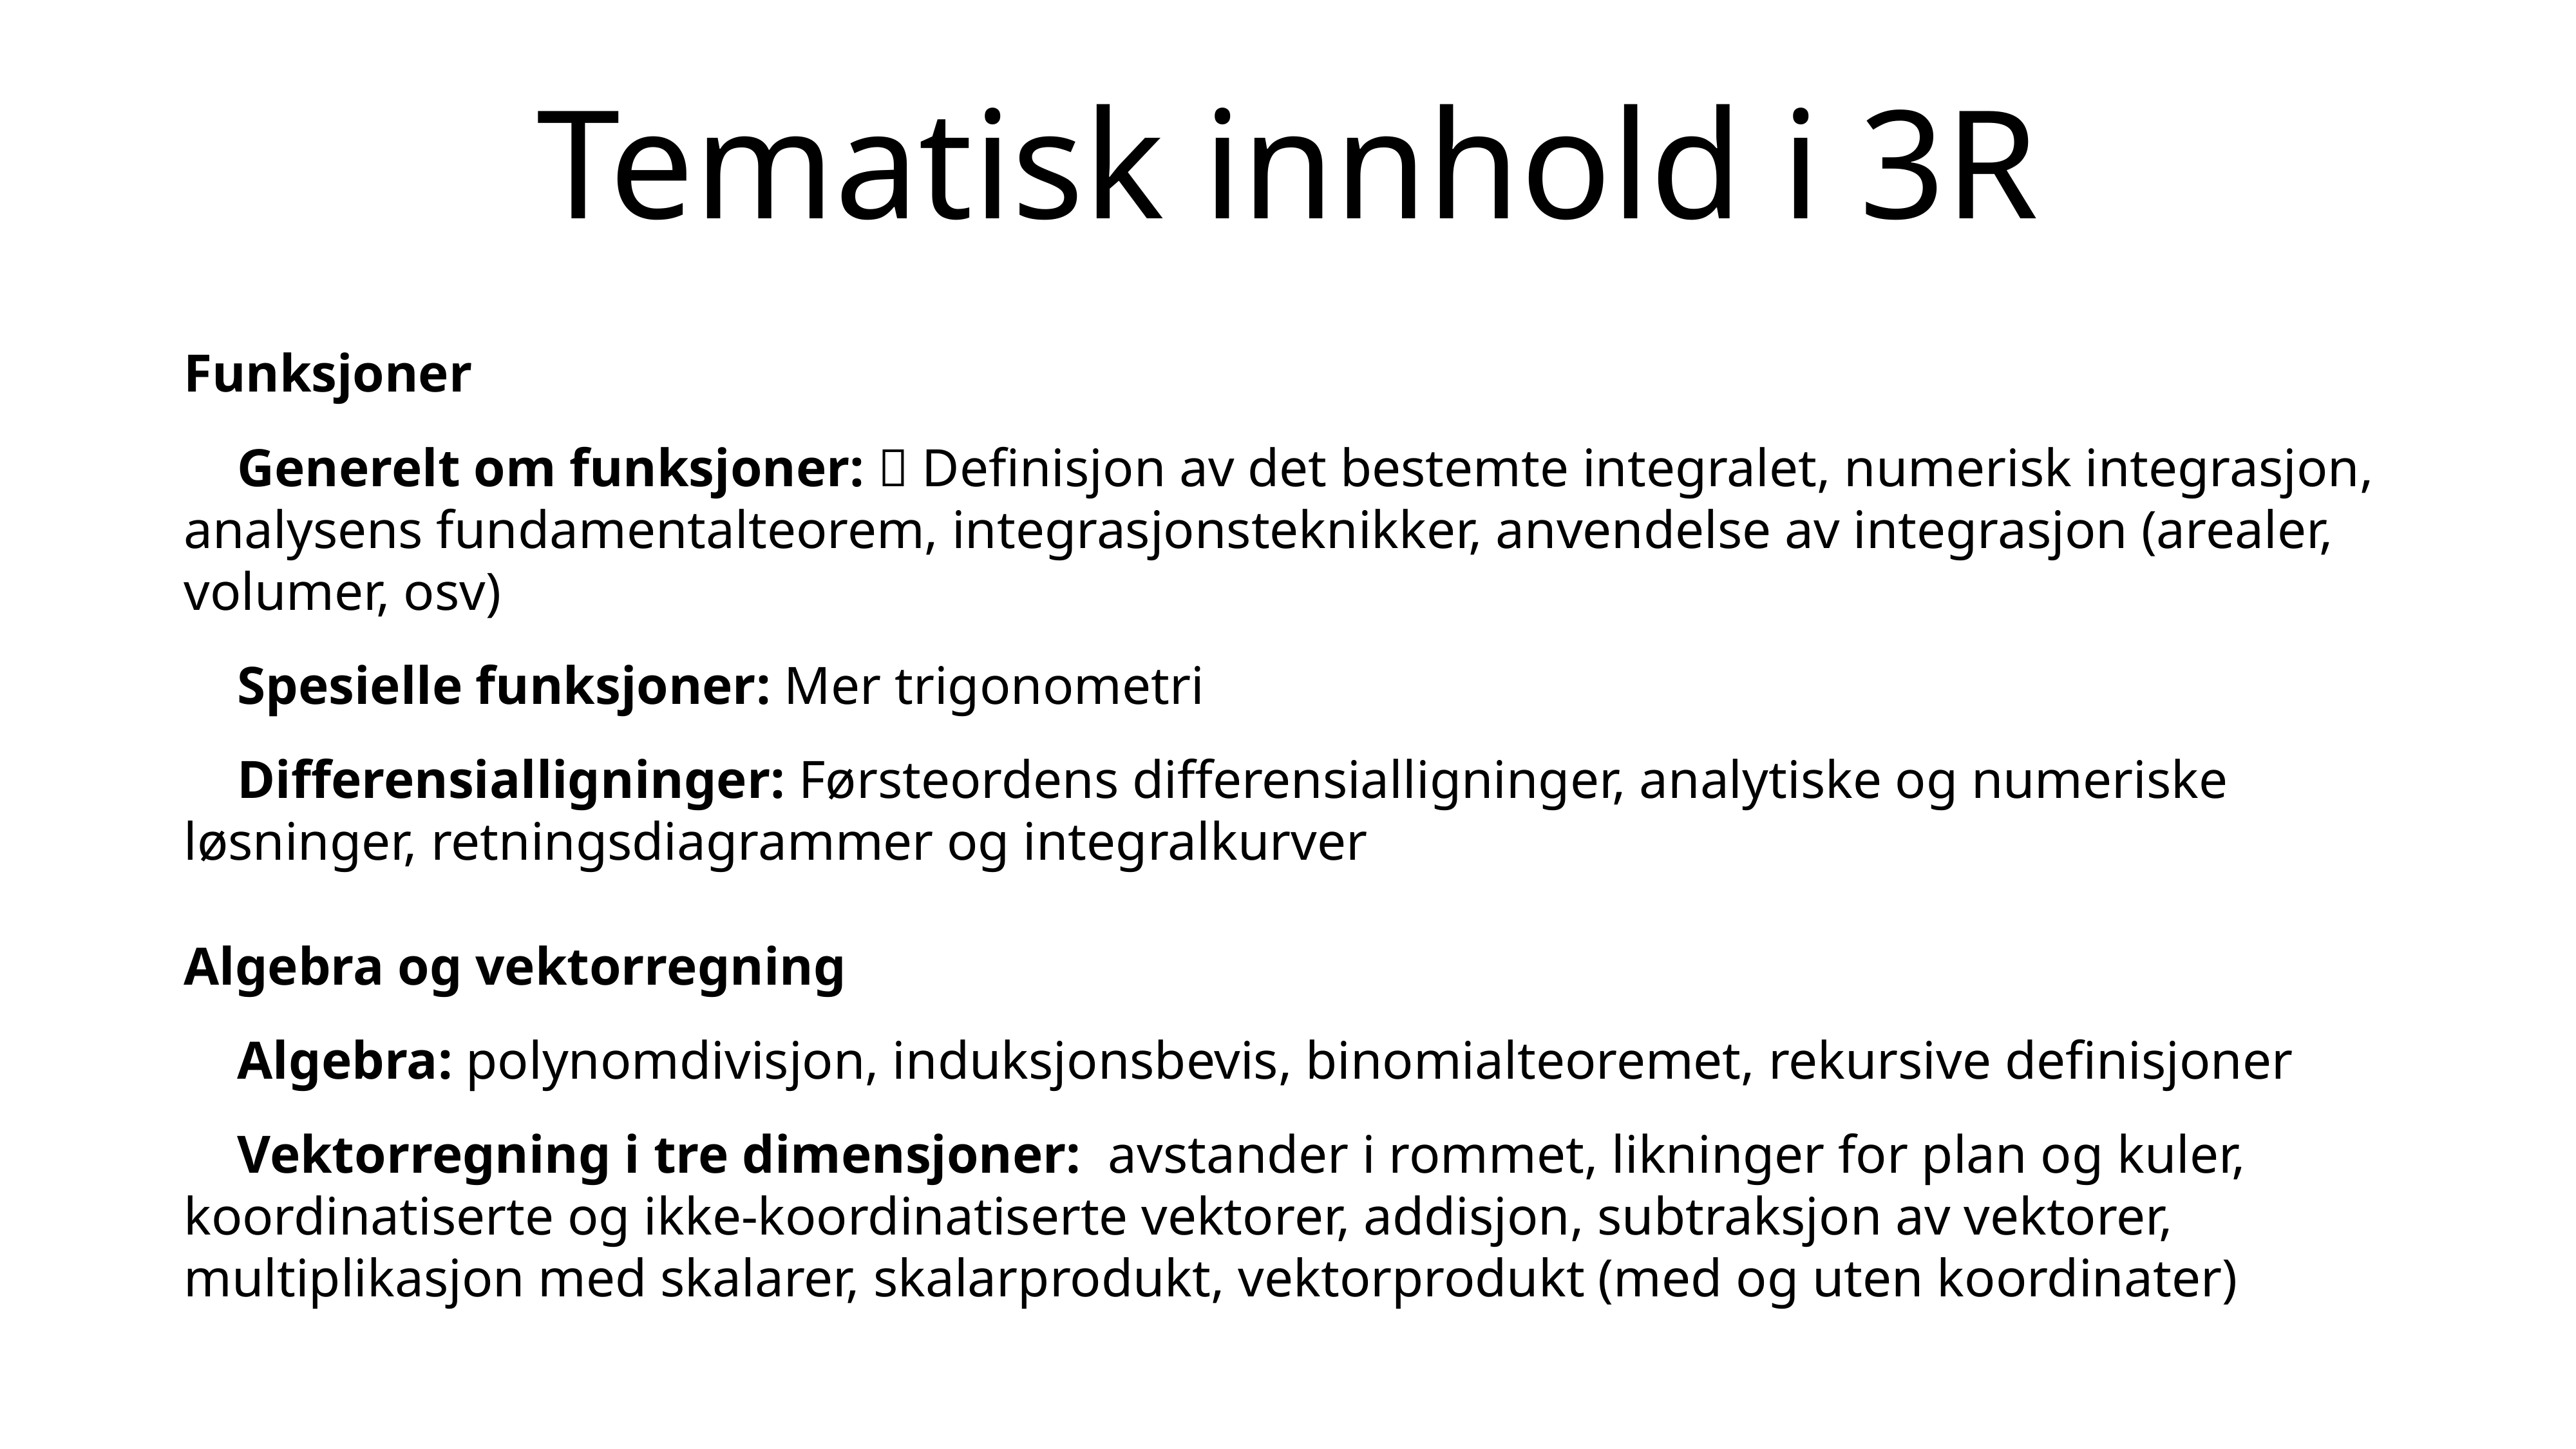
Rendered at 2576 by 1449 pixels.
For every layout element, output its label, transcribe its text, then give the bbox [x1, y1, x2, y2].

title Tematisk innhold i 3R [178, 37, 2398, 279]
list Funksjoner Generelt om funksjoner: 􏰀 Definisjon av det bestemte integralet, numerisk integrasjon, analysens fundamentalteorem, integrasjonsteknikker, anvendelse av integrasjon (arealer, volumer, osv) Spesielle funksjoner: Mer trigonometri Differensialligninger: Førsteordens differensialligninger, analytiske og numeriske løsninger, retningsdiagrammer og integralkurver Algebra og vektorregning Algebra: polynomdivisjon, induksjonsbevis, binomialteoremet, rekursive definisjoner Vektorregning i tre dimensjoner: avstander i rommet, likninger for plan og kuler, koordinatiserte og ikke-koordinatiserte vektorer, addisjon, subtraksjon av vektorer, multiplikasjon med skalarer, skalarprodukt, vektorprodukt (med og uten koordinater) [178, 332, 2398, 1316]
